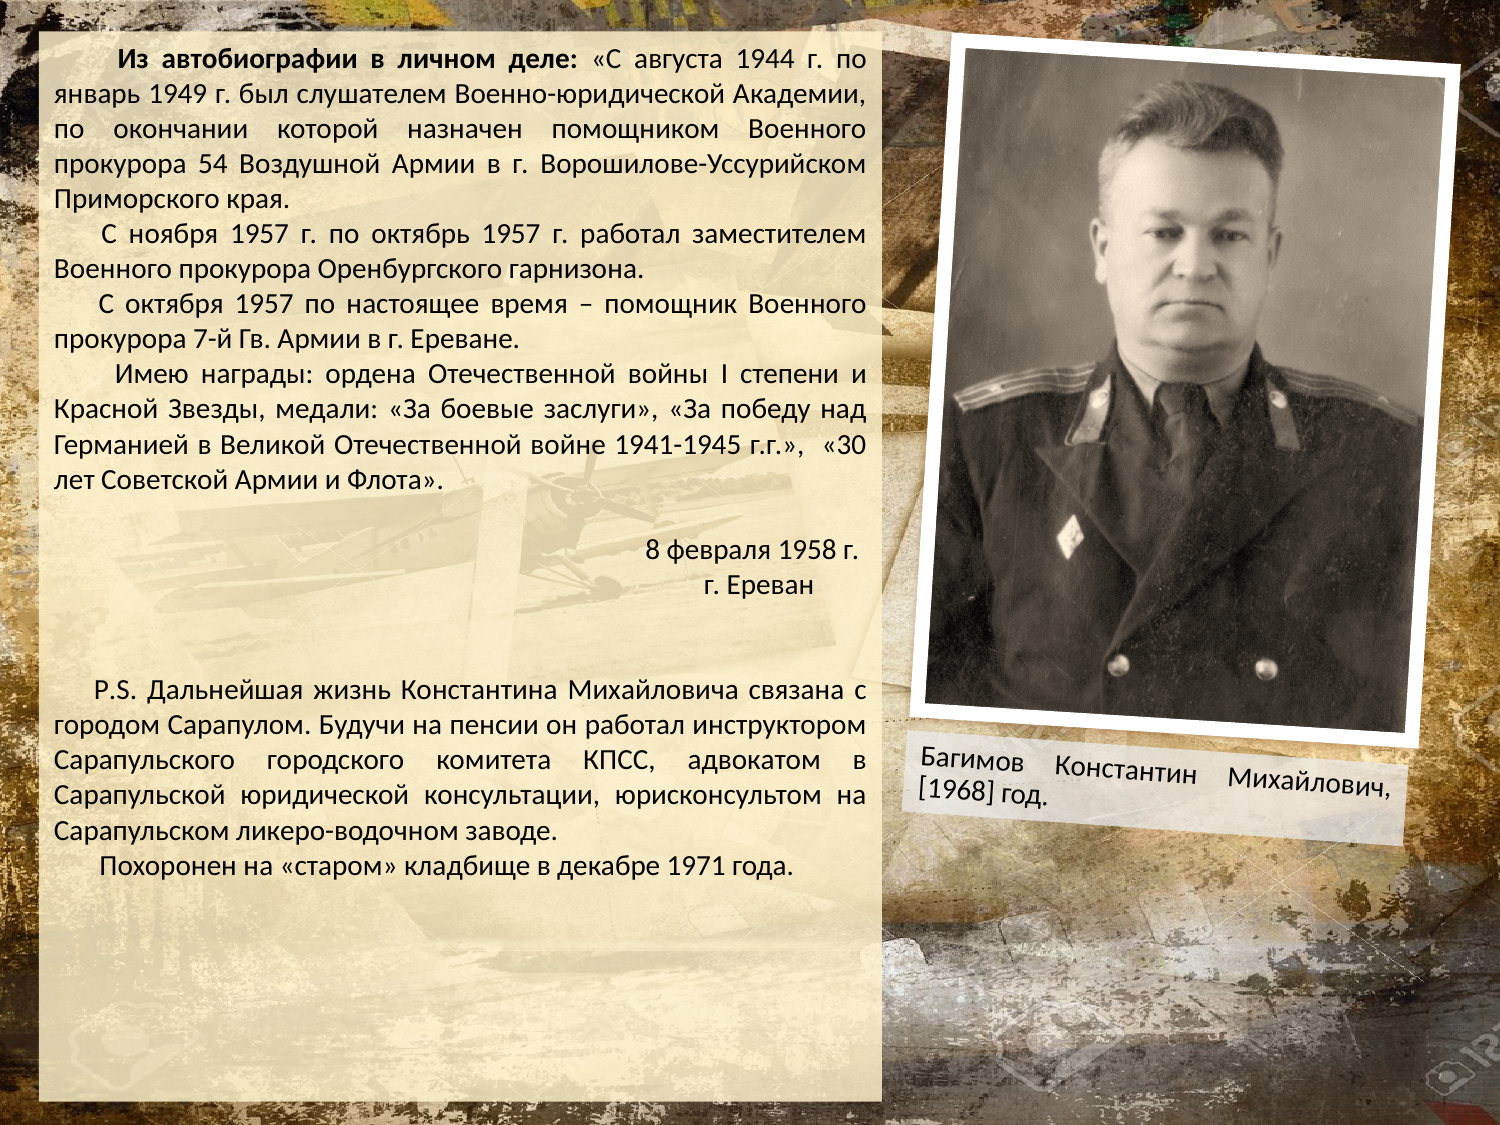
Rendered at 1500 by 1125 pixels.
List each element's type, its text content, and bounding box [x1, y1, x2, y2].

text_box Из автобиографии в личном деле: «С августа 1944 г. по январь 1949 г. был слушателем Военно-юридической Академии, по окончании которой назначен помощником Военного прокурора 54 Воздушной Армии в г. Ворошилове-Уссурийском Приморского края. С ноября 1957 г. по октябрь 1957 г. работал заместителем Военного прокурора Оренбургского гарнизона. С октября 1957 по настоящее время – помощник Военного прокурора 7-й Гв. Армии в г. Ереване. Имею награды: ордена Отечественной войны I степени и Красной Звезды, медали: «За боевые заслуги», «За победу над Германией в Великой Отечественной войне 1941-1945 г.г.», «30 лет Советской Армии и Флота». 8 февраля 1958 г. г. Ереван P.S. Дальнейшая жизнь Константина Михайловича связана с городом Сарапулом. Будучи на пенсии он работал инструктором Сарапульского городского комитета КПСС, адвокатом в Сарапульской юридической консультации, юрисконсультом на Сарапульском ликеро-водочном заводе. Похоронен на «старом» кладбище в декабре 1971 года. [38, 31, 882, 1102]
picture [0, 0, 1500, 1125]
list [944, 62, 1426, 719]
title Багимов Константин Михайлович, [1968] год. [901, 730, 1409, 847]
